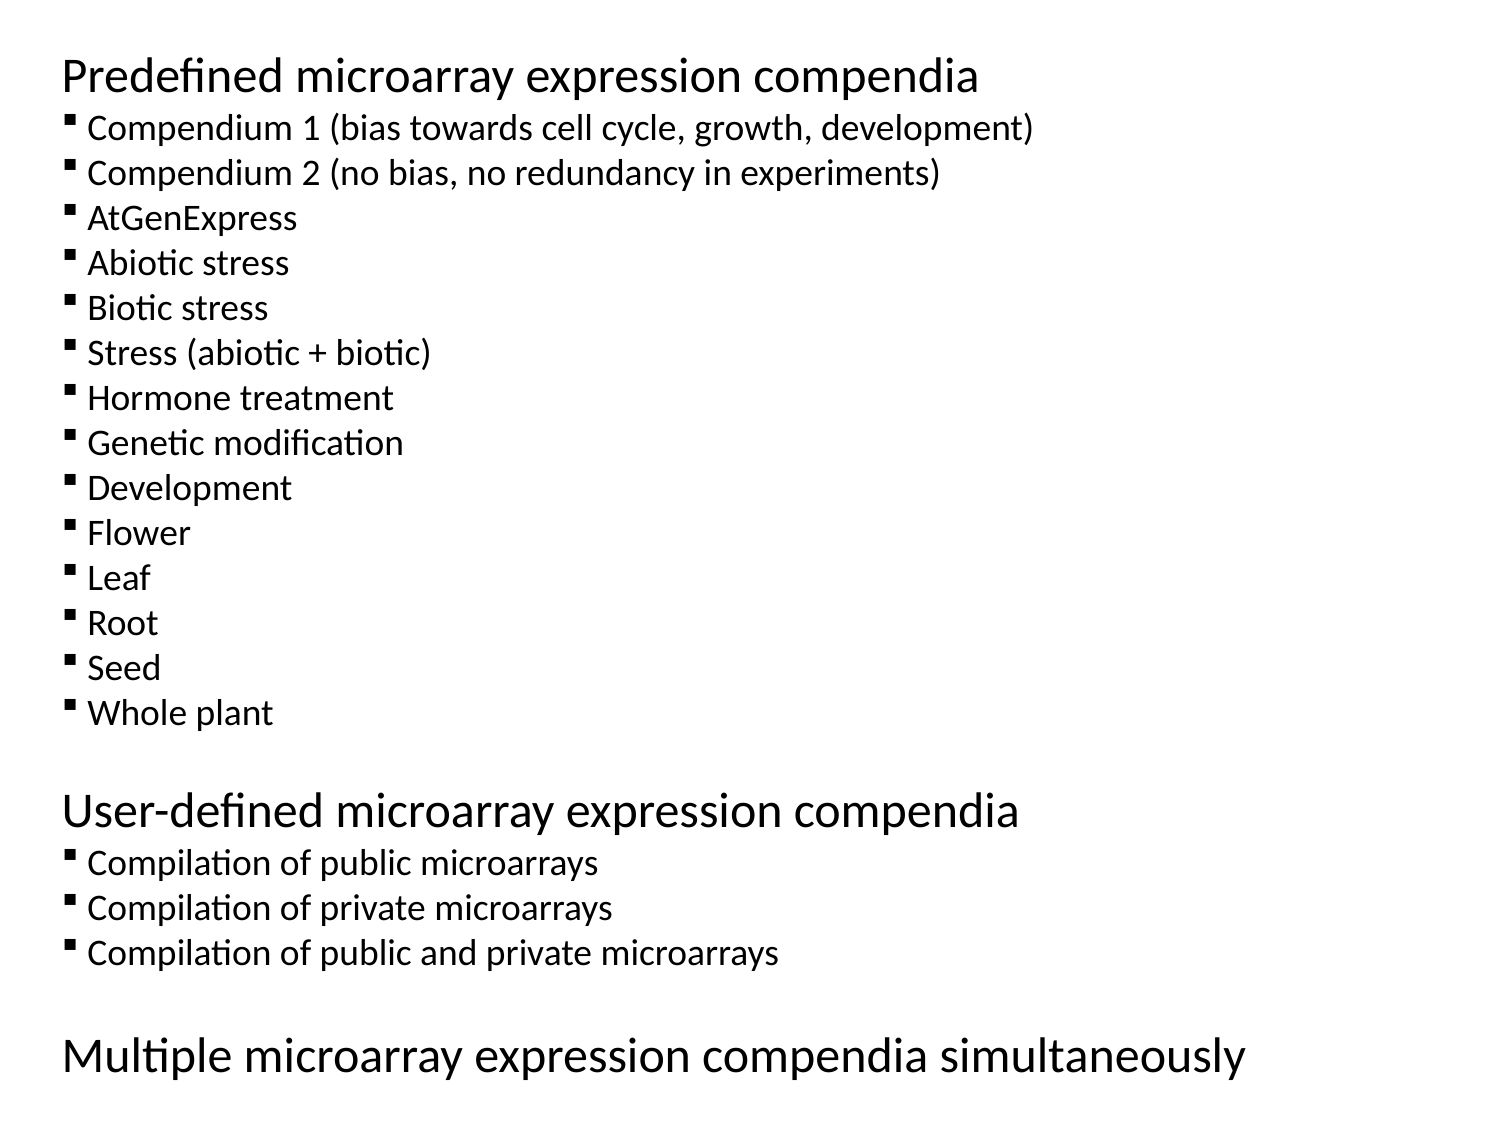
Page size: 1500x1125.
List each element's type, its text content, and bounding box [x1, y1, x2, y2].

text_box Predefined microarray expression compendia Compendium 1 (bias towards cell cycle, growth, development) Compendium 2 (no bias, no redundancy in experiments) AtGenExpress Abiotic stress Biotic stress Stress (abiotic + biotic) Hormone treatment Genetic modification Development Flower Leaf Root Seed Whole plant User-defined microarray expression compendia Compilation of public microarrays Compilation of private microarrays Compilation of public and private microarrays Multiple microarray expression compendia simultaneously [46, 35, 1454, 1090]
